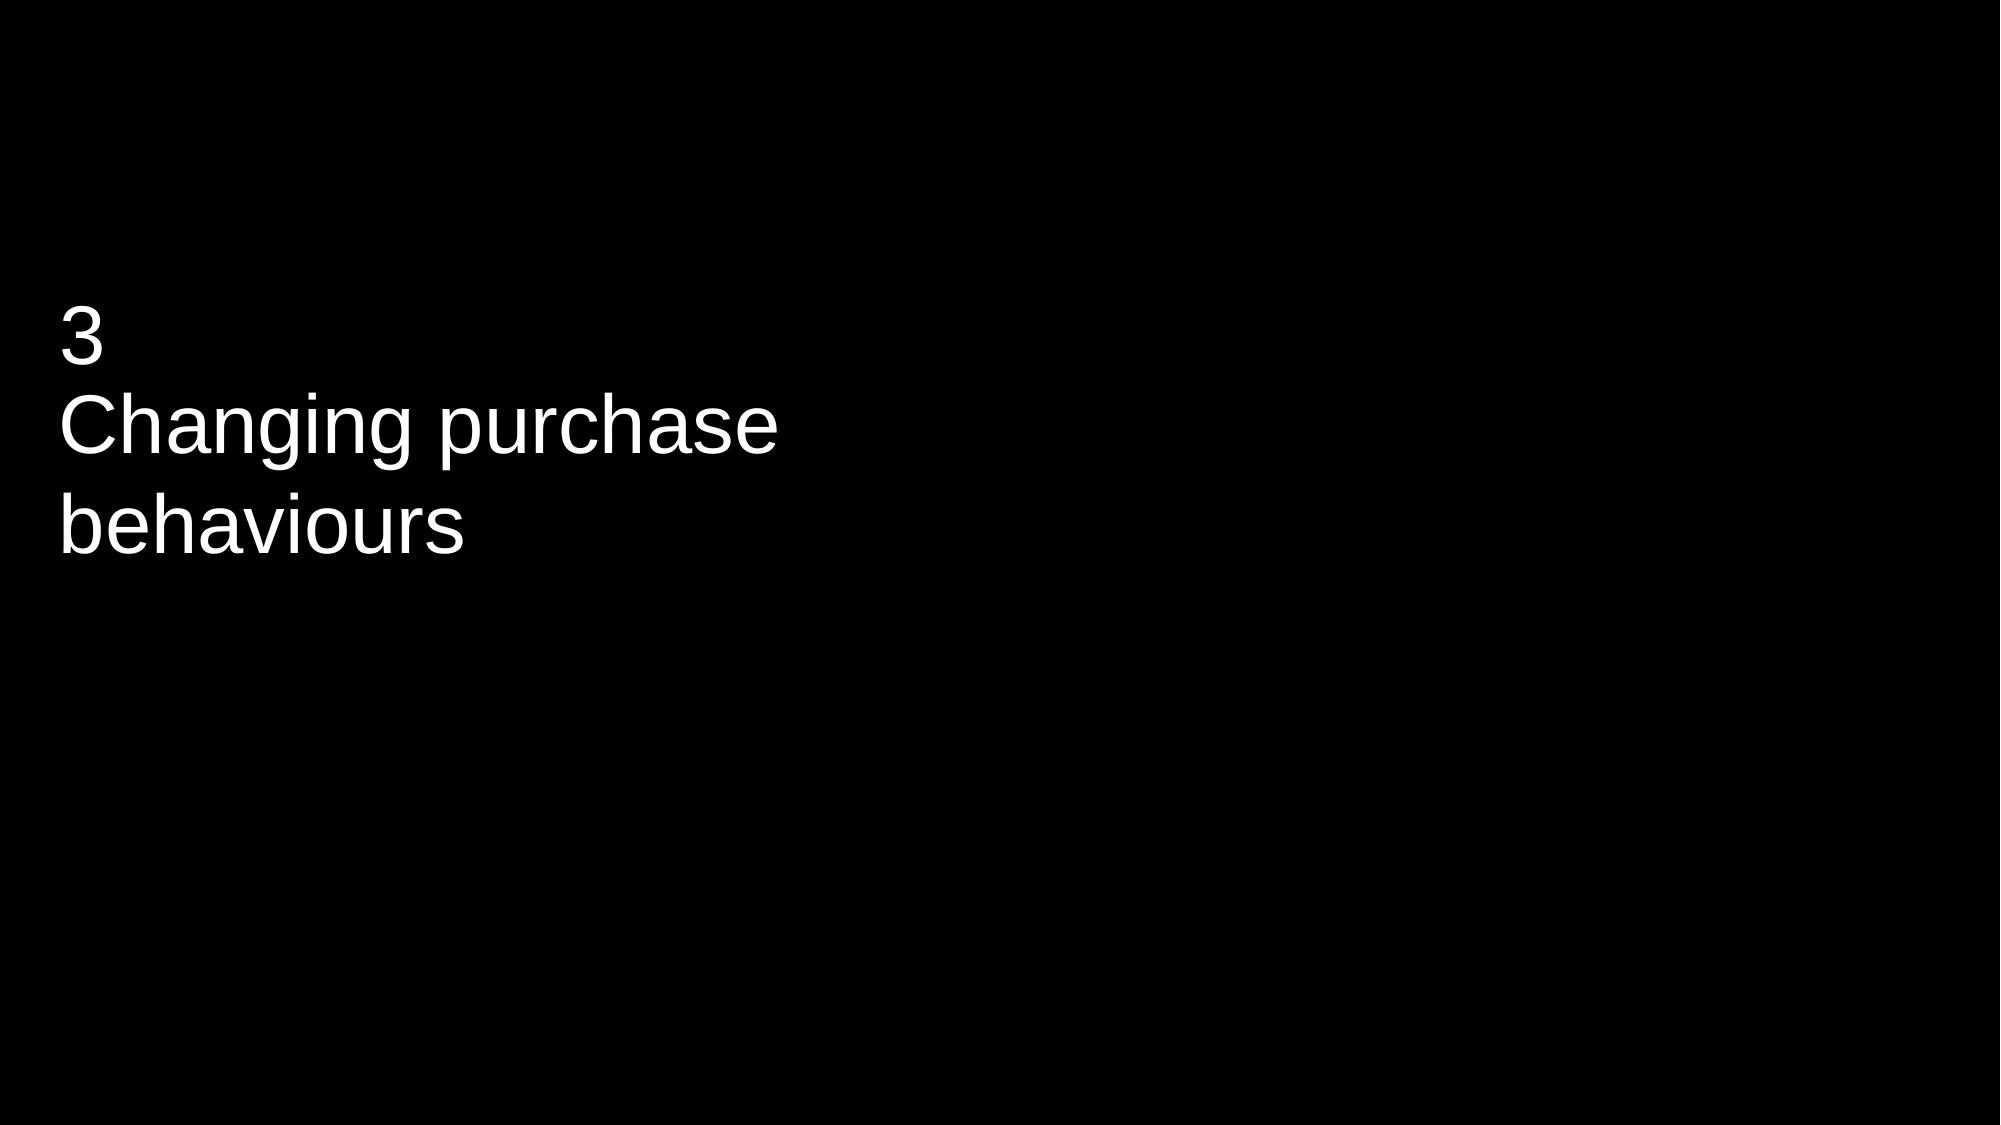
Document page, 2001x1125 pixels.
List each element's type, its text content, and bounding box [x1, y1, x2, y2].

list 3 [59, 281, 220, 370]
list Changing purchase behaviours [59, 370, 985, 696]
